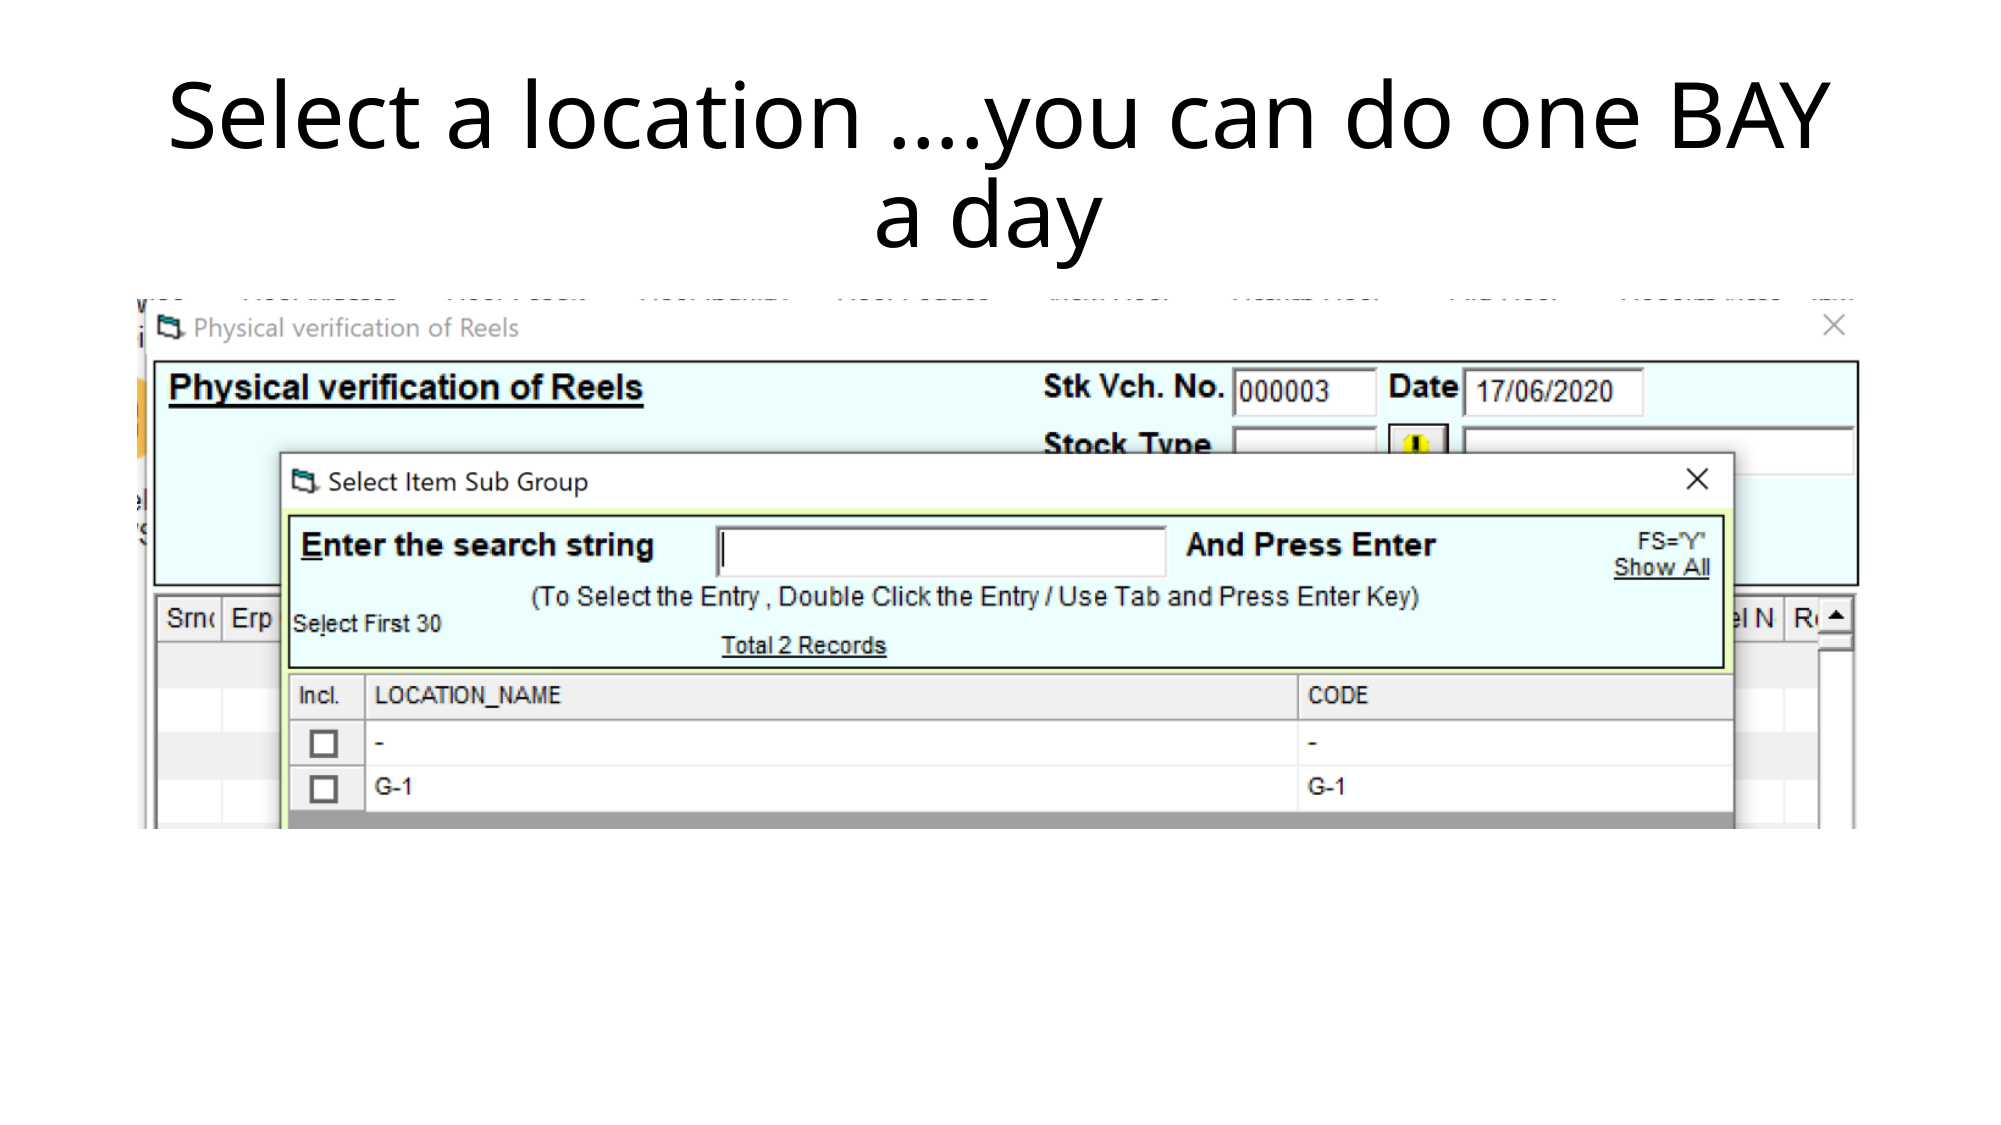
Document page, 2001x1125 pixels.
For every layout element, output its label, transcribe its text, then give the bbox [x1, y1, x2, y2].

picture [137, 299, 1863, 829]
title Select a location ….you can do one BAY a day [137, 59, 1863, 278]
